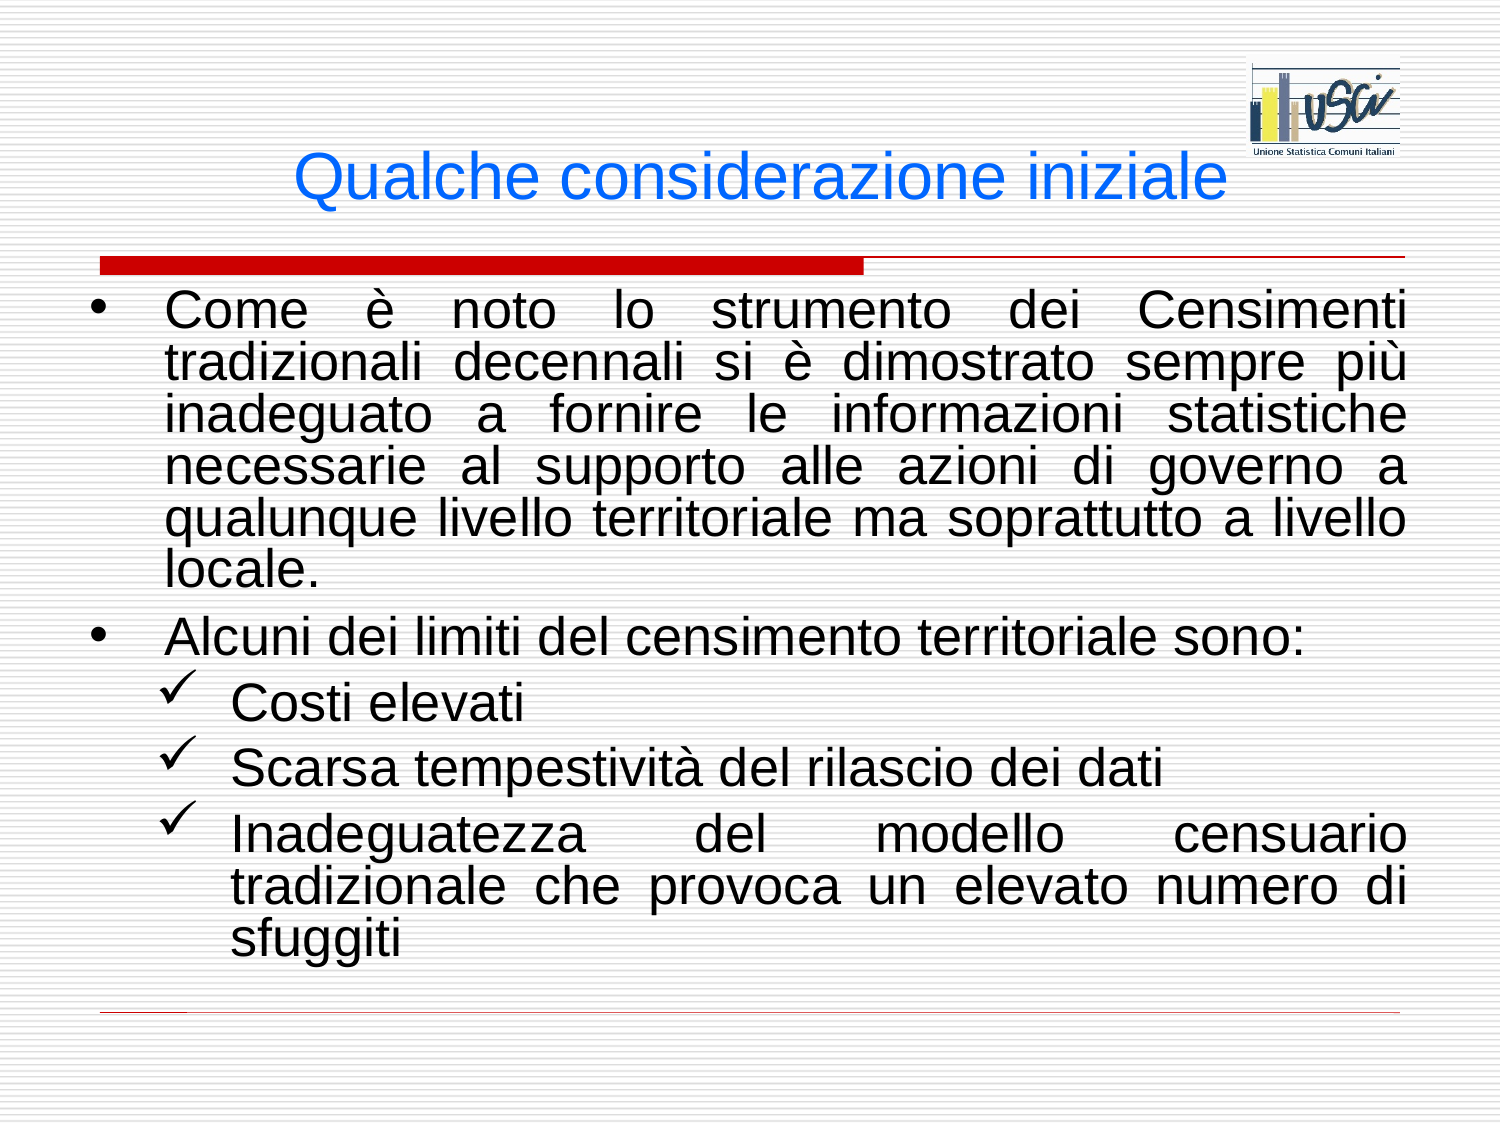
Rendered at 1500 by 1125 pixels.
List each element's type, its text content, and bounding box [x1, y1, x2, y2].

text_box Qualche considerazione iniziale [206, 90, 1317, 256]
list Come è noto lo strumento dei Censimenti tradizionali decennali si è dimostrato sempre più inadeguato a fornire le informazioni statistiche necessarie al supporto alle azioni di governo a qualunque livello territoriale ma soprattutto a livello locale. Alcuni dei limiti del censimento territoriale sono: Costi elevati Scarsa tempestività del rilascio dei dati Inadeguatezza del modello censuario tradizionale che provoca un elevato numero di sfuggiti [75, 278, 1425, 1005]
picture [0, 0, 1500, 1125]
